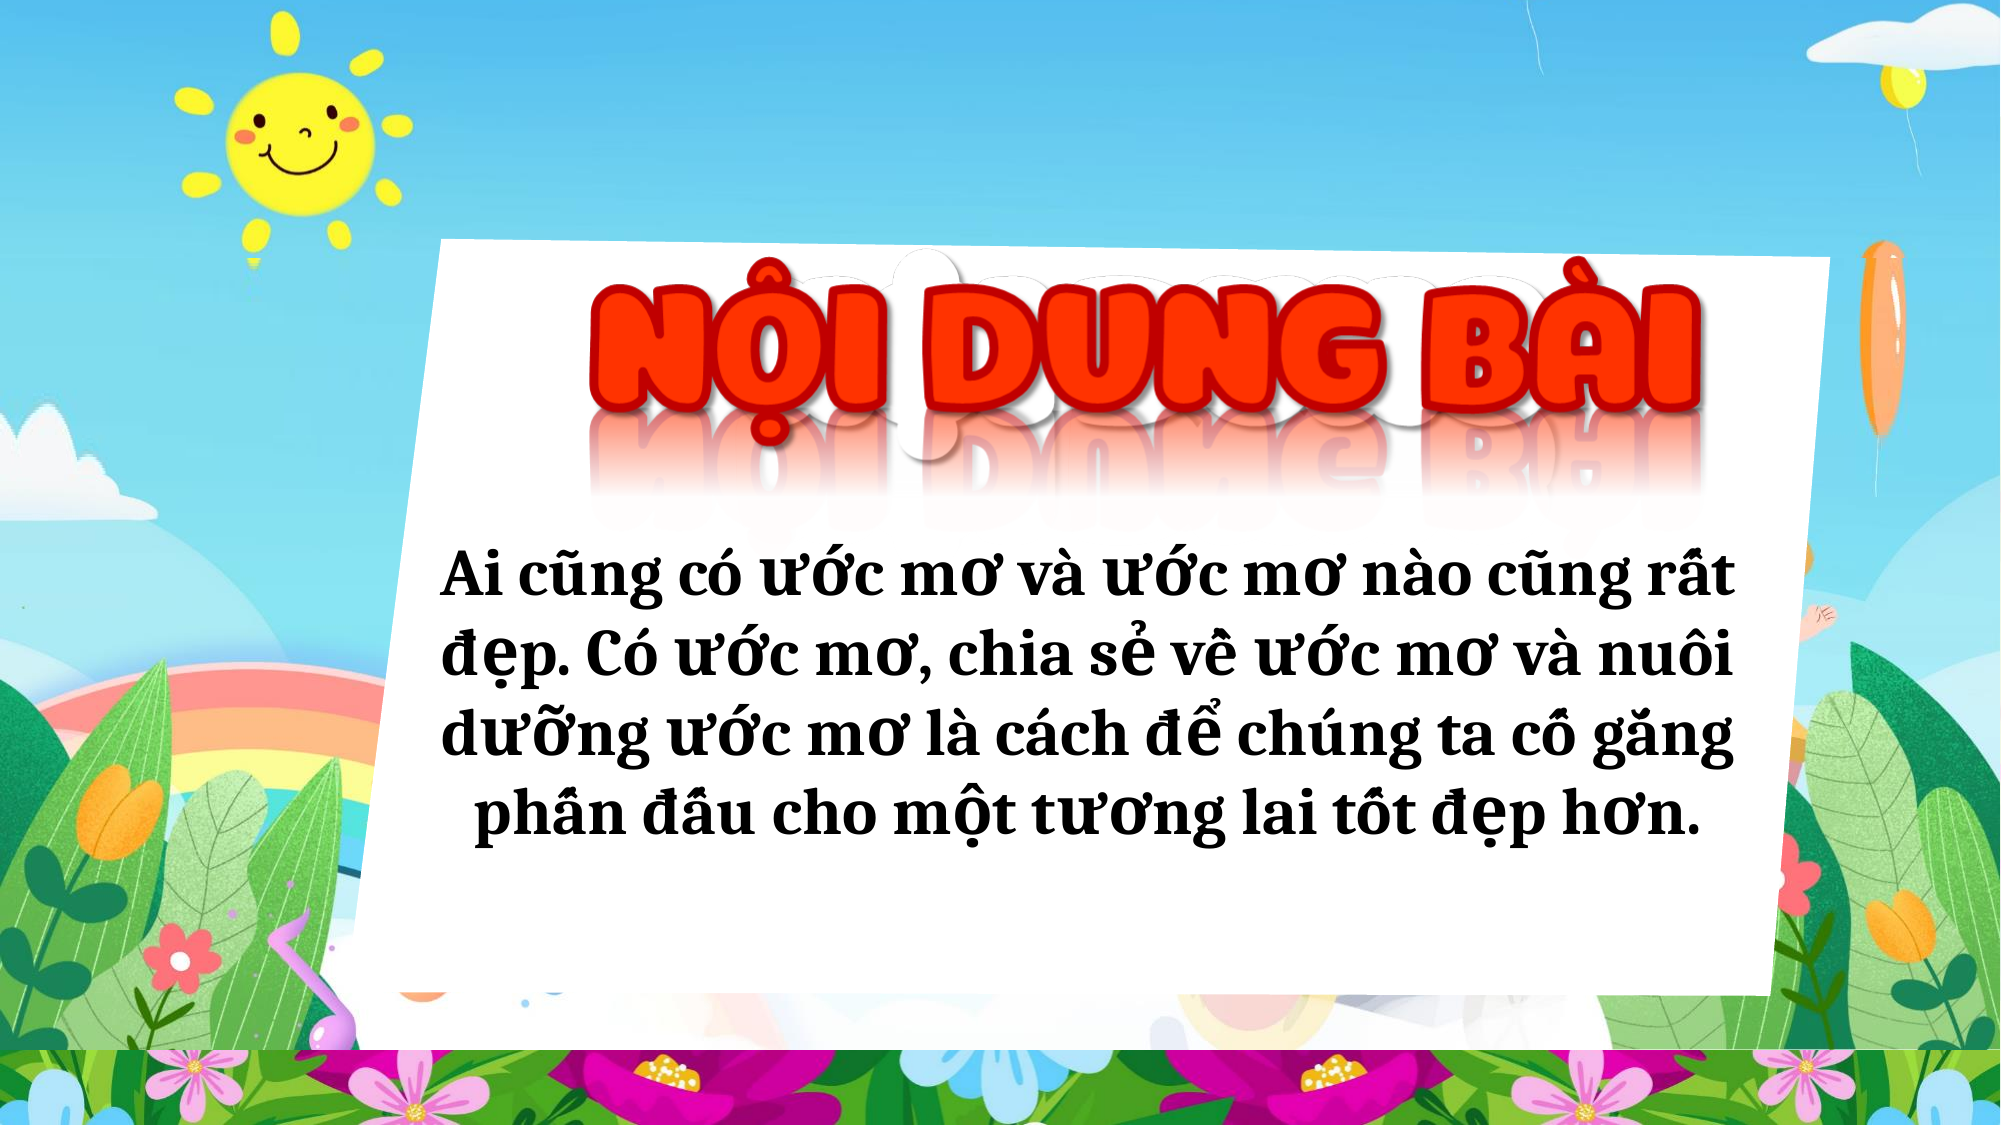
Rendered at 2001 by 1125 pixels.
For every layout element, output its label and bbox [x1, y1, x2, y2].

picture [496, 171, 1777, 576]
text_box [0, 0, 2000, 1050]
picture [0, 0, 2001, 1125]
